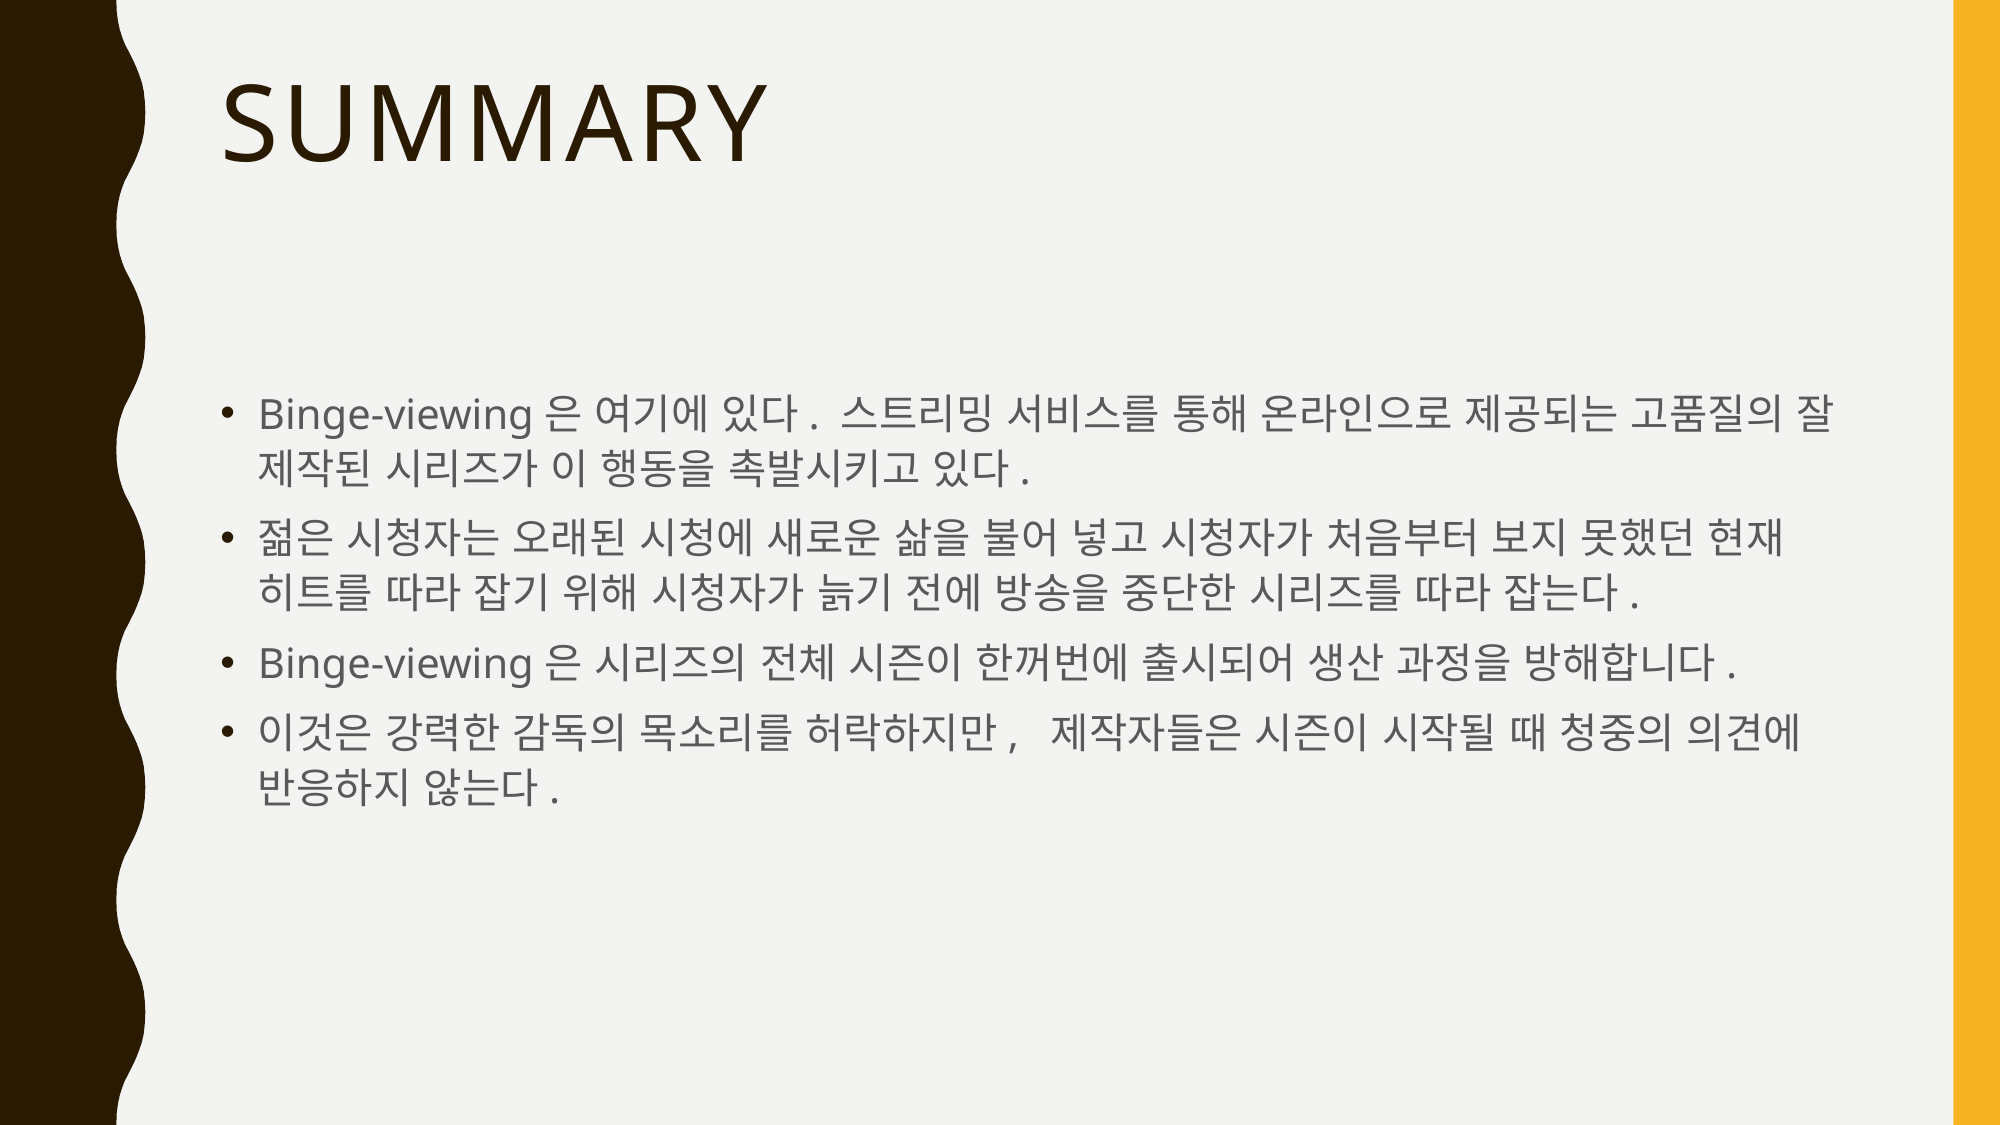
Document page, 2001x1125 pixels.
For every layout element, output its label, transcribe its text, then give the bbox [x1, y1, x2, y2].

title SummARY [205, 62, 1875, 308]
list Binge-viewing은 여기에 있다. 스트리밍 서비스를 통해 온라인으로 제공되는 고품질의 잘 제작된 시리즈가 이 행동을 촉발시키고 있다. 젊은 시청자는 오래된 시청에 새로운 삶을 불어 넣고 시청자가 처음부터 보지 못했던 현재 히트를 따라 잡기 위해 시청자가 늙기 전에 방송을 중단한 시리즈를 따라 잡는다. Binge-viewing은 시리즈의 전체 시즌이 한꺼번에 출시되어 생산 과정을 방해합니다. 이것은 강력한 감독의 목소리를 허락하지만, 제작자들은 시즌이 시작될 때 청중의 의견에 반응하지 않는다. [205, 375, 1875, 965]
